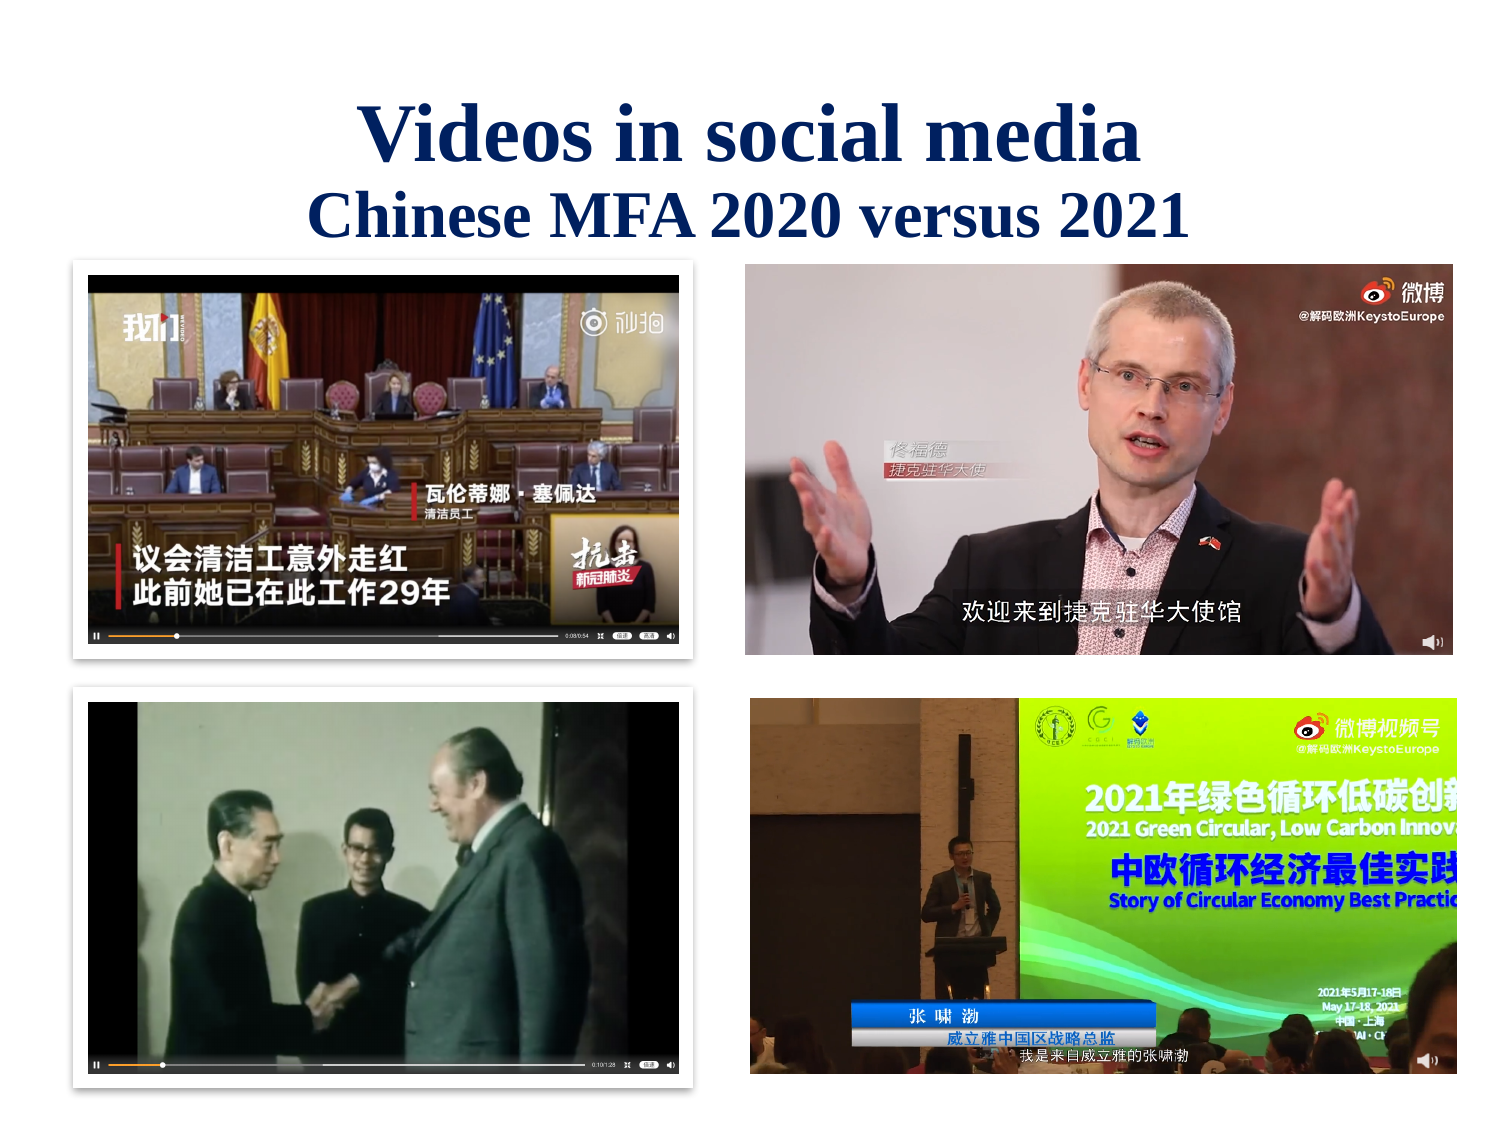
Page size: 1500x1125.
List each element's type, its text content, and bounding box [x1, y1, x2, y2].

picture [749, 698, 1457, 1074]
picture [745, 264, 1453, 655]
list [88, 274, 679, 645]
title Videos in social media Chinese MFA 2020 versus 2021 [47, 87, 1453, 255]
picture [88, 701, 679, 1074]
